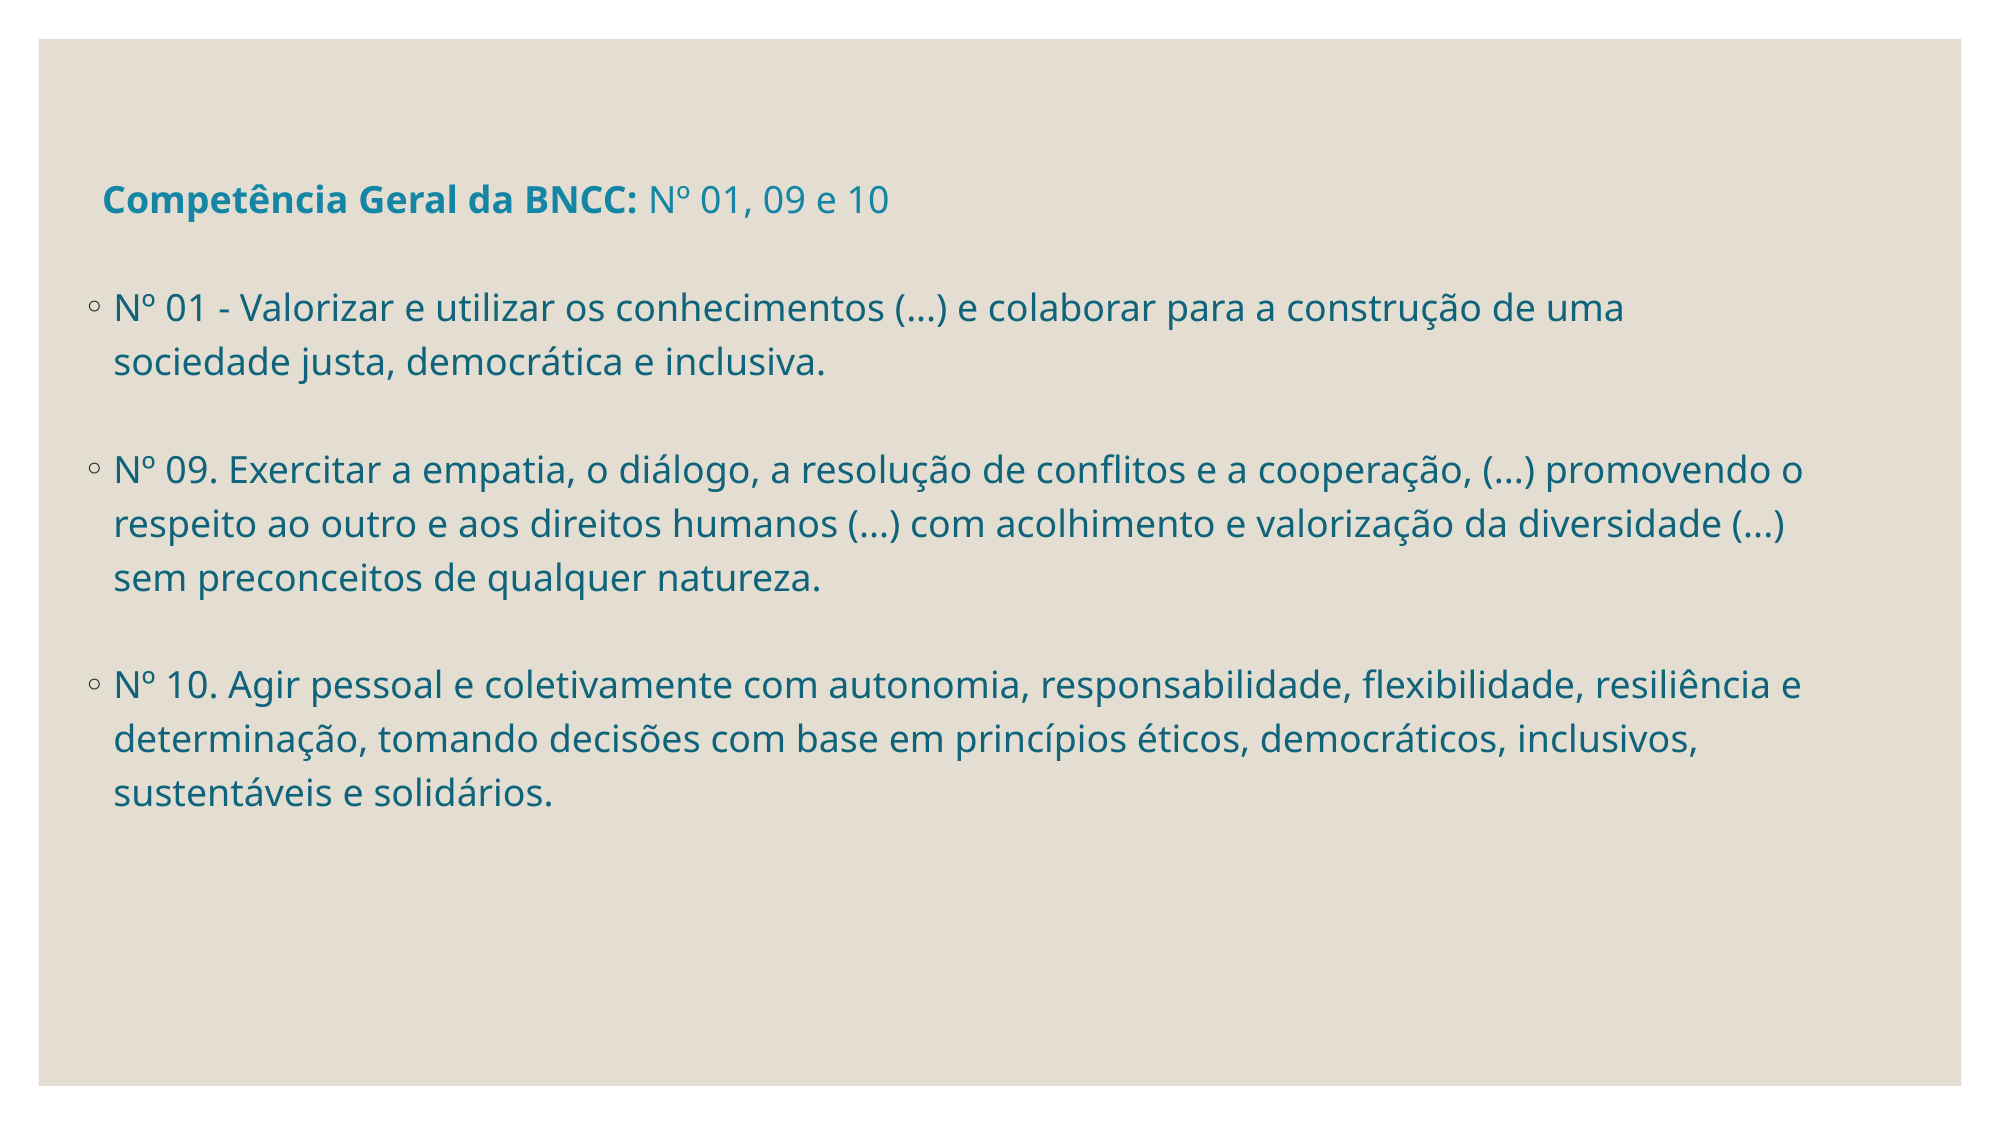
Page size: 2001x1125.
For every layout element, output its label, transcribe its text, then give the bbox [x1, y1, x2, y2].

list Competência Geral da BNCC: Nº 01, 09 e 10 Nº 01 - Valorizar e utilizar os conhecimentos (...) e colaborar para a construção de uma sociedade justa, democrática e inclusiva. Nº 09. Exercitar a empatia, o diálogo, a resolução de conflitos e a cooperação, (...) promovendo o respeito ao outro e aos direitos humanos (...) com acolhimento e valorização da diversidade (...) sem preconceitos de qualquer natureza. Nº 10. Agir pessoal e coletivamente com autonomia, responsabilidade, flexibilidade, resiliência e determinação, tomando decisões com base em princípios éticos, democráticos, inclusivos, sustentáveis e solidários. [68, 55, 1825, 990]
